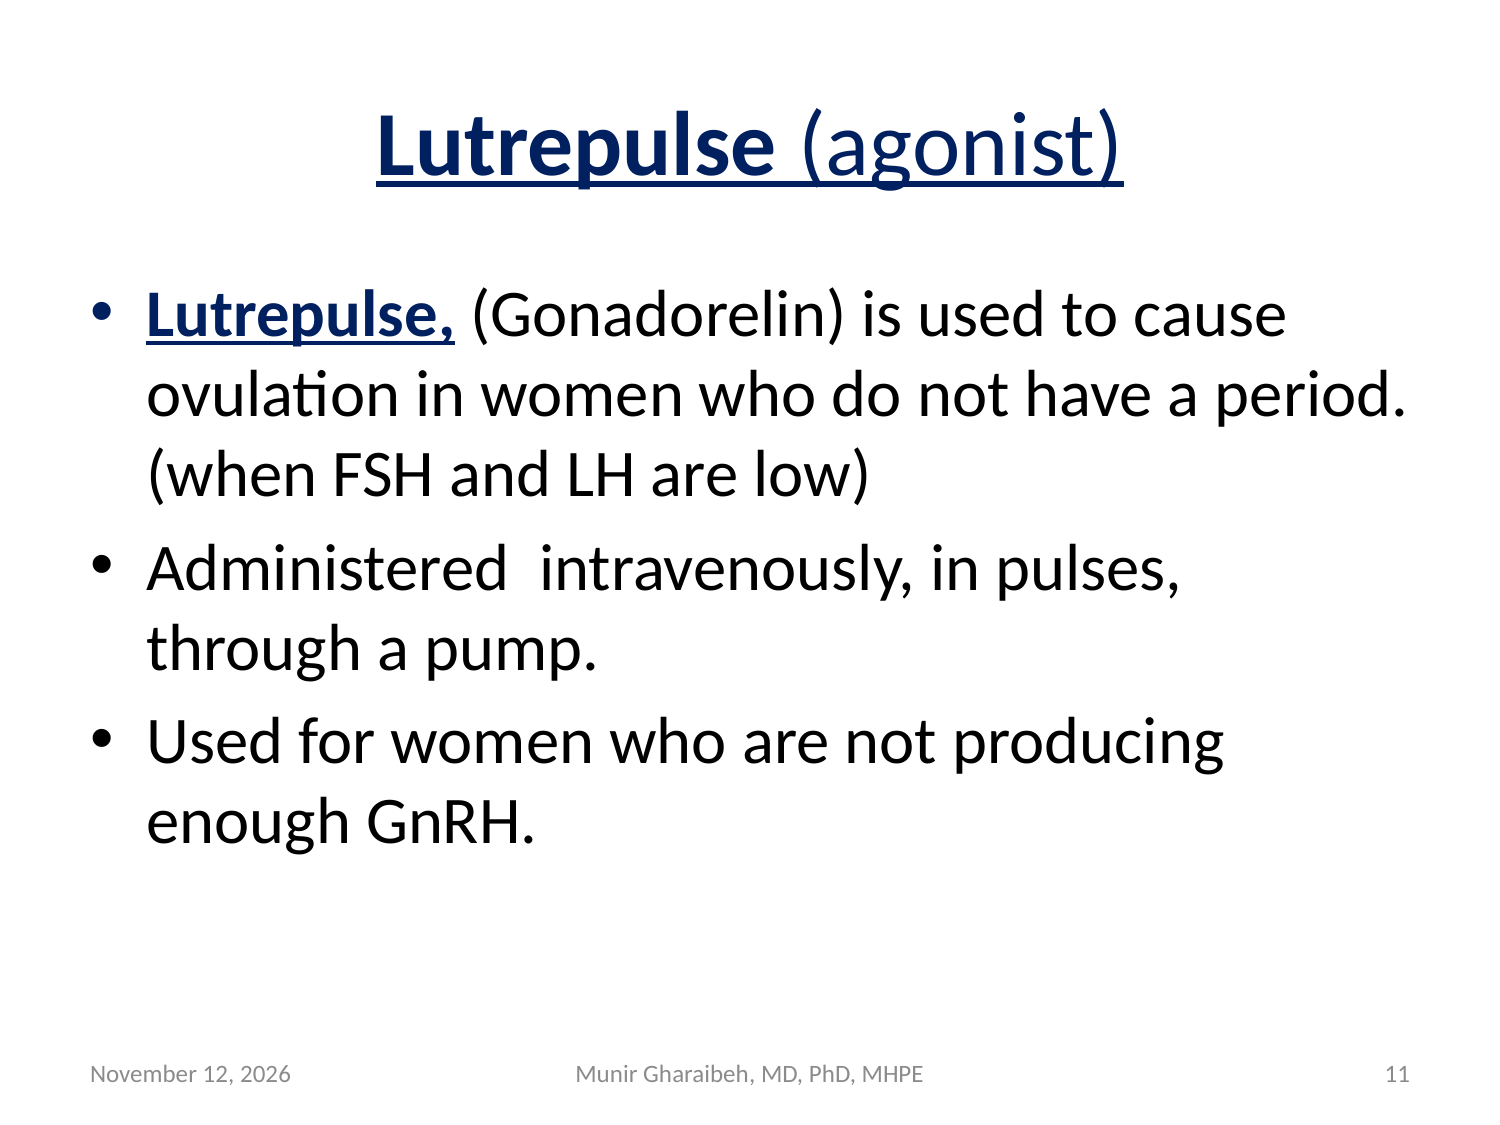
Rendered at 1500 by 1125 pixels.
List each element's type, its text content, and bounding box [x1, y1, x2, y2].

footer Munir Gharaibeh, MD, PhD, MHPE [512, 1042, 988, 1103]
slide_number 11 [1074, 1042, 1425, 1103]
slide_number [75, 1042, 425, 1103]
list Lutrepulse, (Gonadorelin) is used to cause ovulation in women who do not have a period. (when FSH and LH are low) Administered intravenously, in pulses, through a pump. Used for women who are not producing enough GnRH. [75, 262, 1425, 1005]
title Lutrepulse (agonist) [75, 45, 1425, 233]
